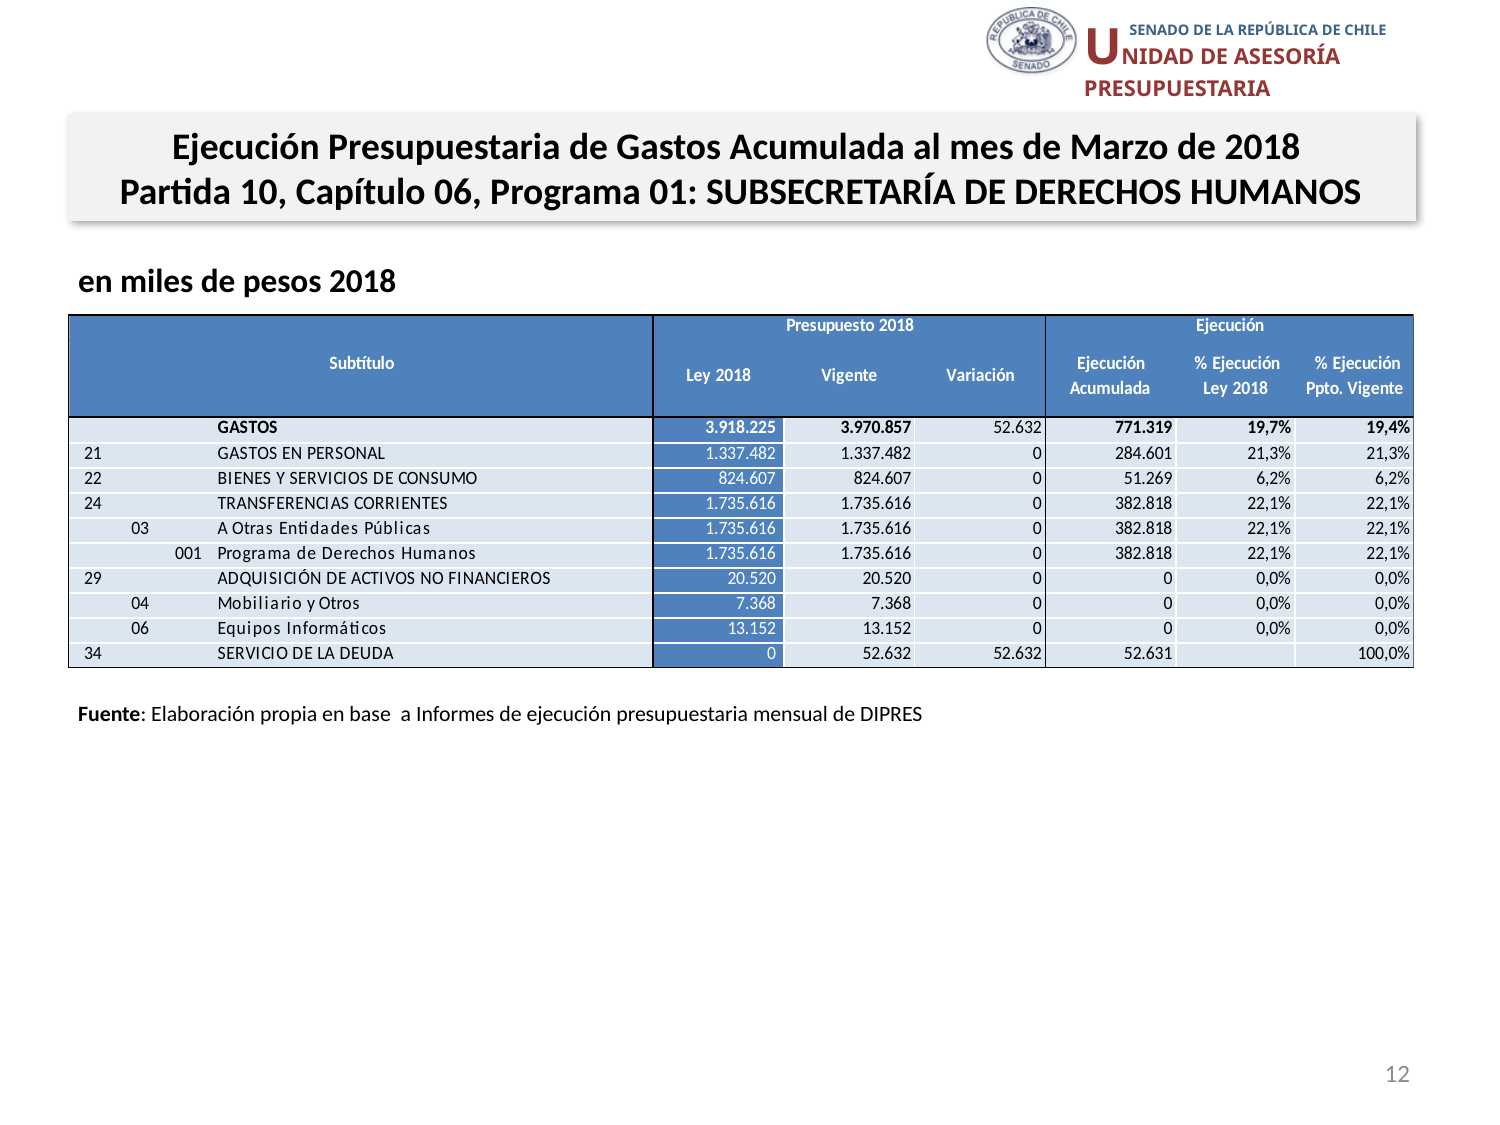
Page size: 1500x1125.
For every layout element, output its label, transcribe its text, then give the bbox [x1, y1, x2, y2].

slide_number 12 [1074, 1042, 1425, 1103]
picture [986, 7, 1079, 76]
footer Fuente: Elaboración propia en base a Informes de ejecución presupuestaria mensual de DIPRES [63, 692, 1443, 753]
text_box Ejecución Presupuestaria de Gastos Acumulada al mes de Marzo de 2018 Partida 10, Capítulo 06, Programa 01: SUBSECRETARÍA DE DERECHOS HUMANOS [67, 114, 1415, 221]
text_box en miles de pesos 2018 [63, 251, 1414, 316]
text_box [67, 314, 1416, 670]
